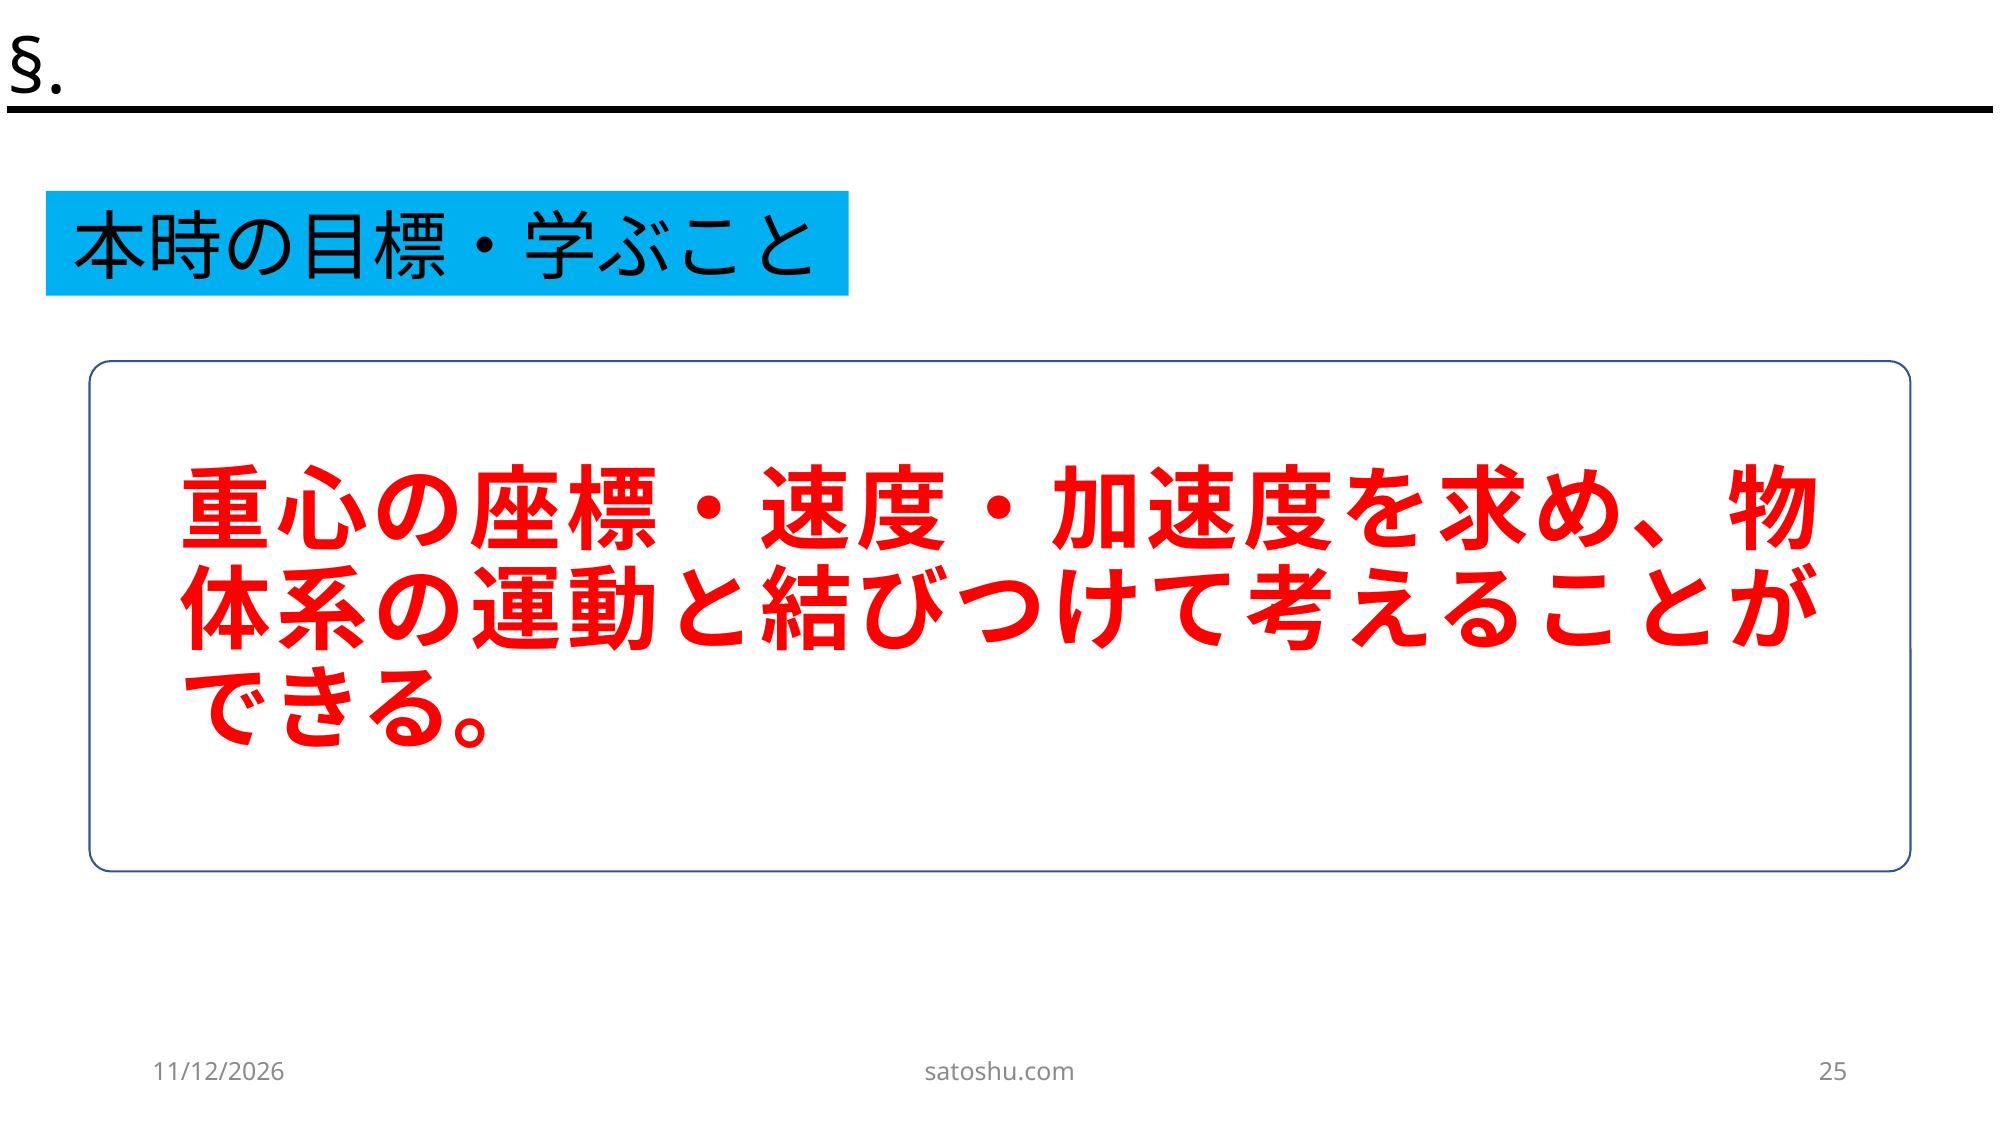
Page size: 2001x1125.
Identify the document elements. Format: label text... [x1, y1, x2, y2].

text_box §. [0, 13, 2000, 123]
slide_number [137, 1042, 588, 1103]
text_box [88, 360, 1912, 873]
footer satoshu.com [662, 1042, 1338, 1103]
slide_number 25 [1412, 1042, 1863, 1103]
text_box 本時の目標・学ぶこと [45, 190, 849, 296]
